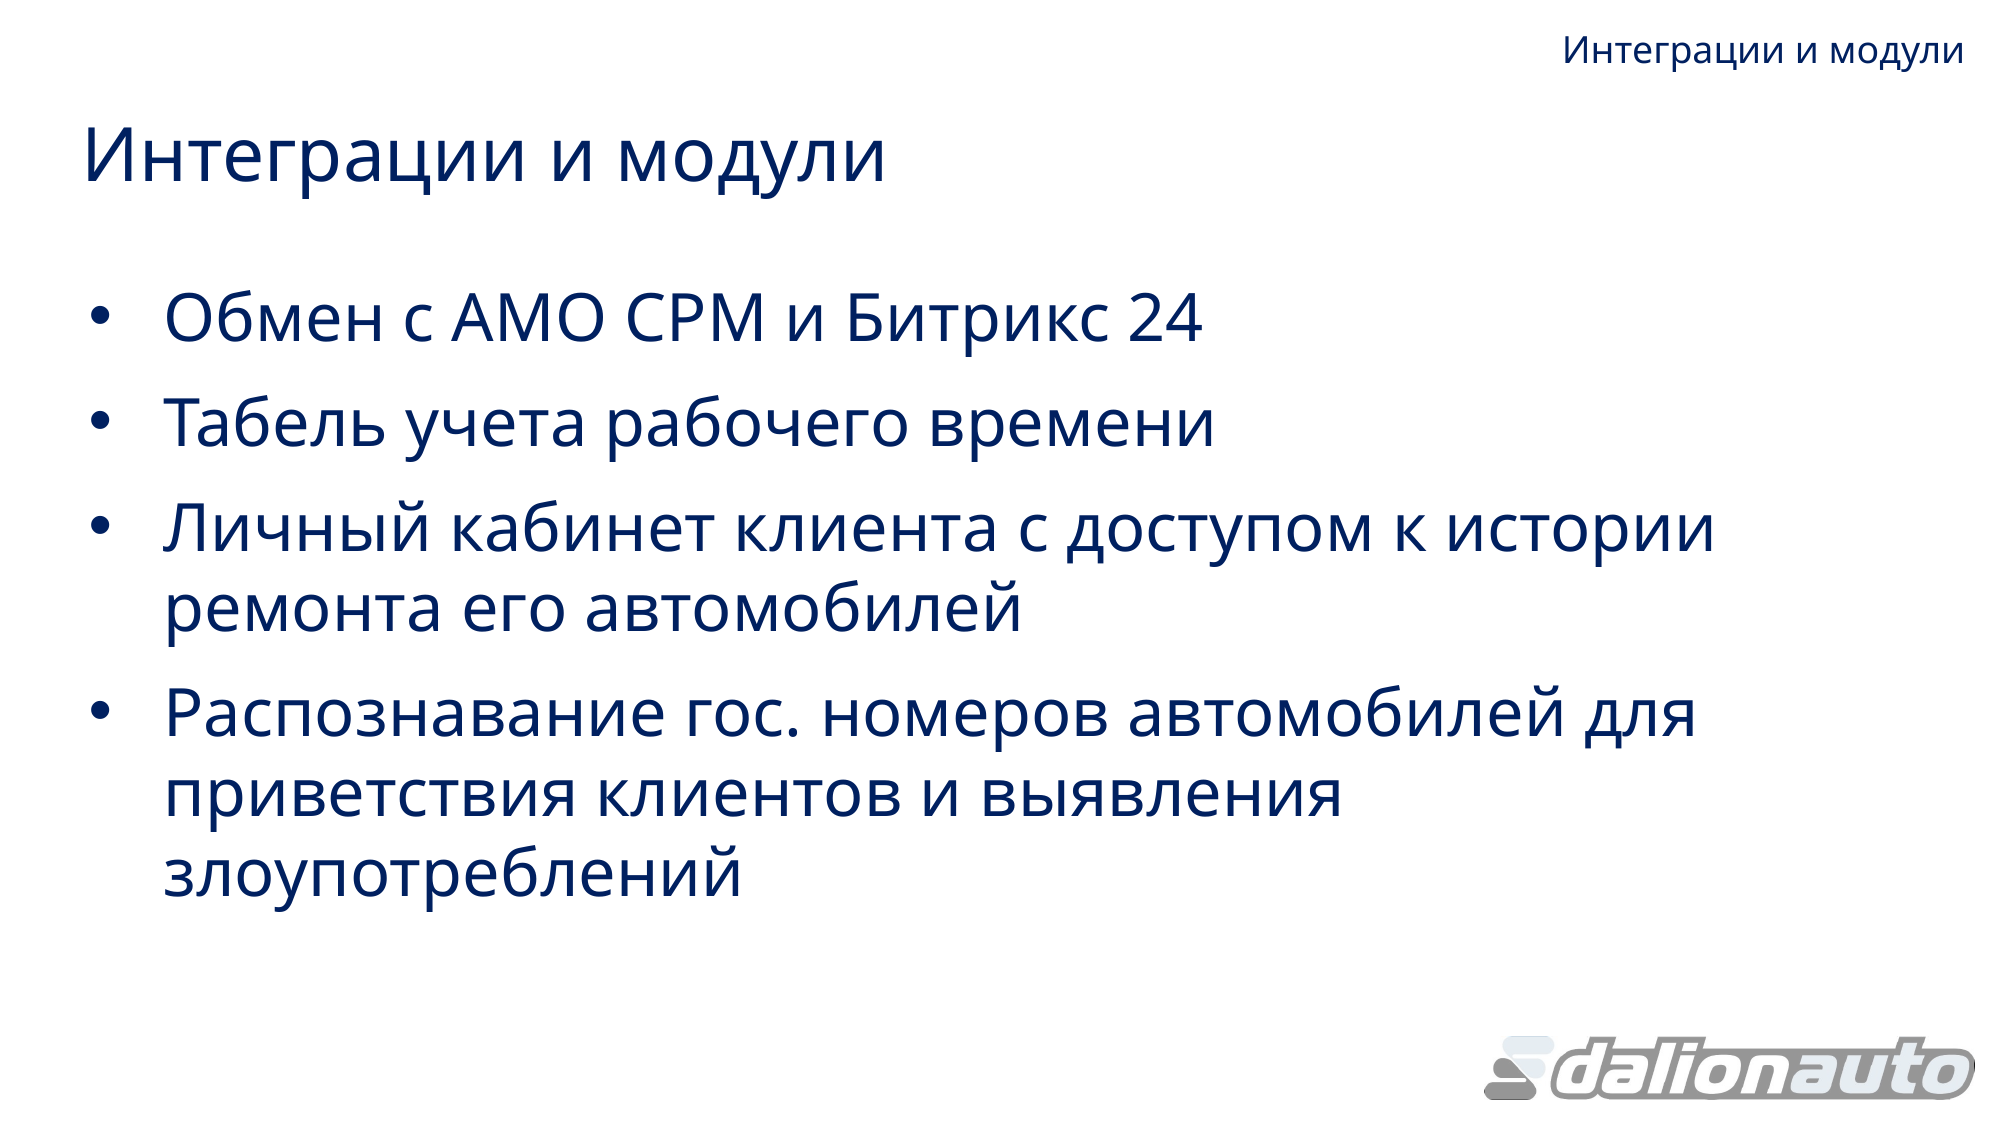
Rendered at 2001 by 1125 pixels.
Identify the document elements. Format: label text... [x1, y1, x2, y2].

text_box Интеграции и модули [66, 19, 1981, 79]
text_box Обмен с АМО СРМ и Битрикс 24 Табель учета рабочего времени Личный кабинет клиента с доступом к истории ремонта его автомобилей Распознавание гос. номеров автомобилей для приветствия клиентов и выявления злоупотреблений [73, 196, 1804, 988]
text_box Интеграции и модули [66, 83, 1697, 220]
